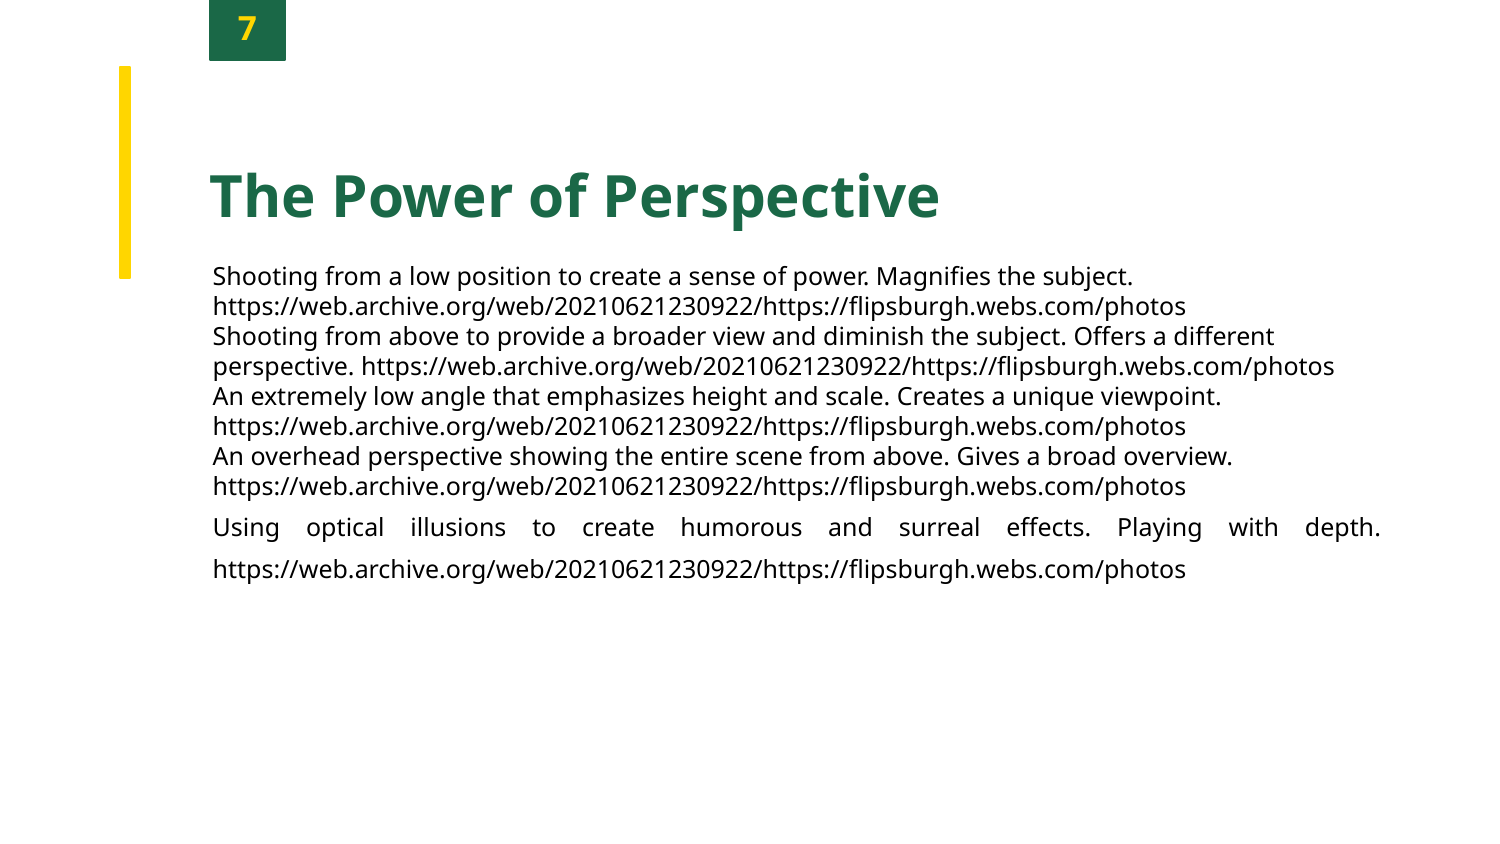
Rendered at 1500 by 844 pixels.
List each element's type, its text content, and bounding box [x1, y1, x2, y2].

text_box Shooting from a low position to create a sense of power. Magnifies the subject. https://web.archive.org/web/20210621230922/https://flipsburgh.webs.com/photos Shooting from above to provide a broader view and diminish the subject. Offers a different perspective. https://web.archive.org/web/20210621230922/https://flipsburgh.webs.com/photos An extremely low angle that emphasizes height and scale. Creates a unique viewpoint. https://web.archive.org/web/20210621230922/https://flipsburgh.webs.com/photos An overhead perspective showing the entire scene from above. Gives a broad overview. https://web.archive.org/web/20210621230922/https://flipsburgh.webs.com/photos Using optical illusions to create humorous and surreal effects. Playing with depth. https://web.archive.org/web/20210621230922/https://flipsburgh.webs.com/photos [197, 253, 1398, 802]
text_box 7 [209, 0, 285, 60]
text_box The Power of Perspective [194, 151, 1395, 237]
text_box [119, 67, 131, 279]
